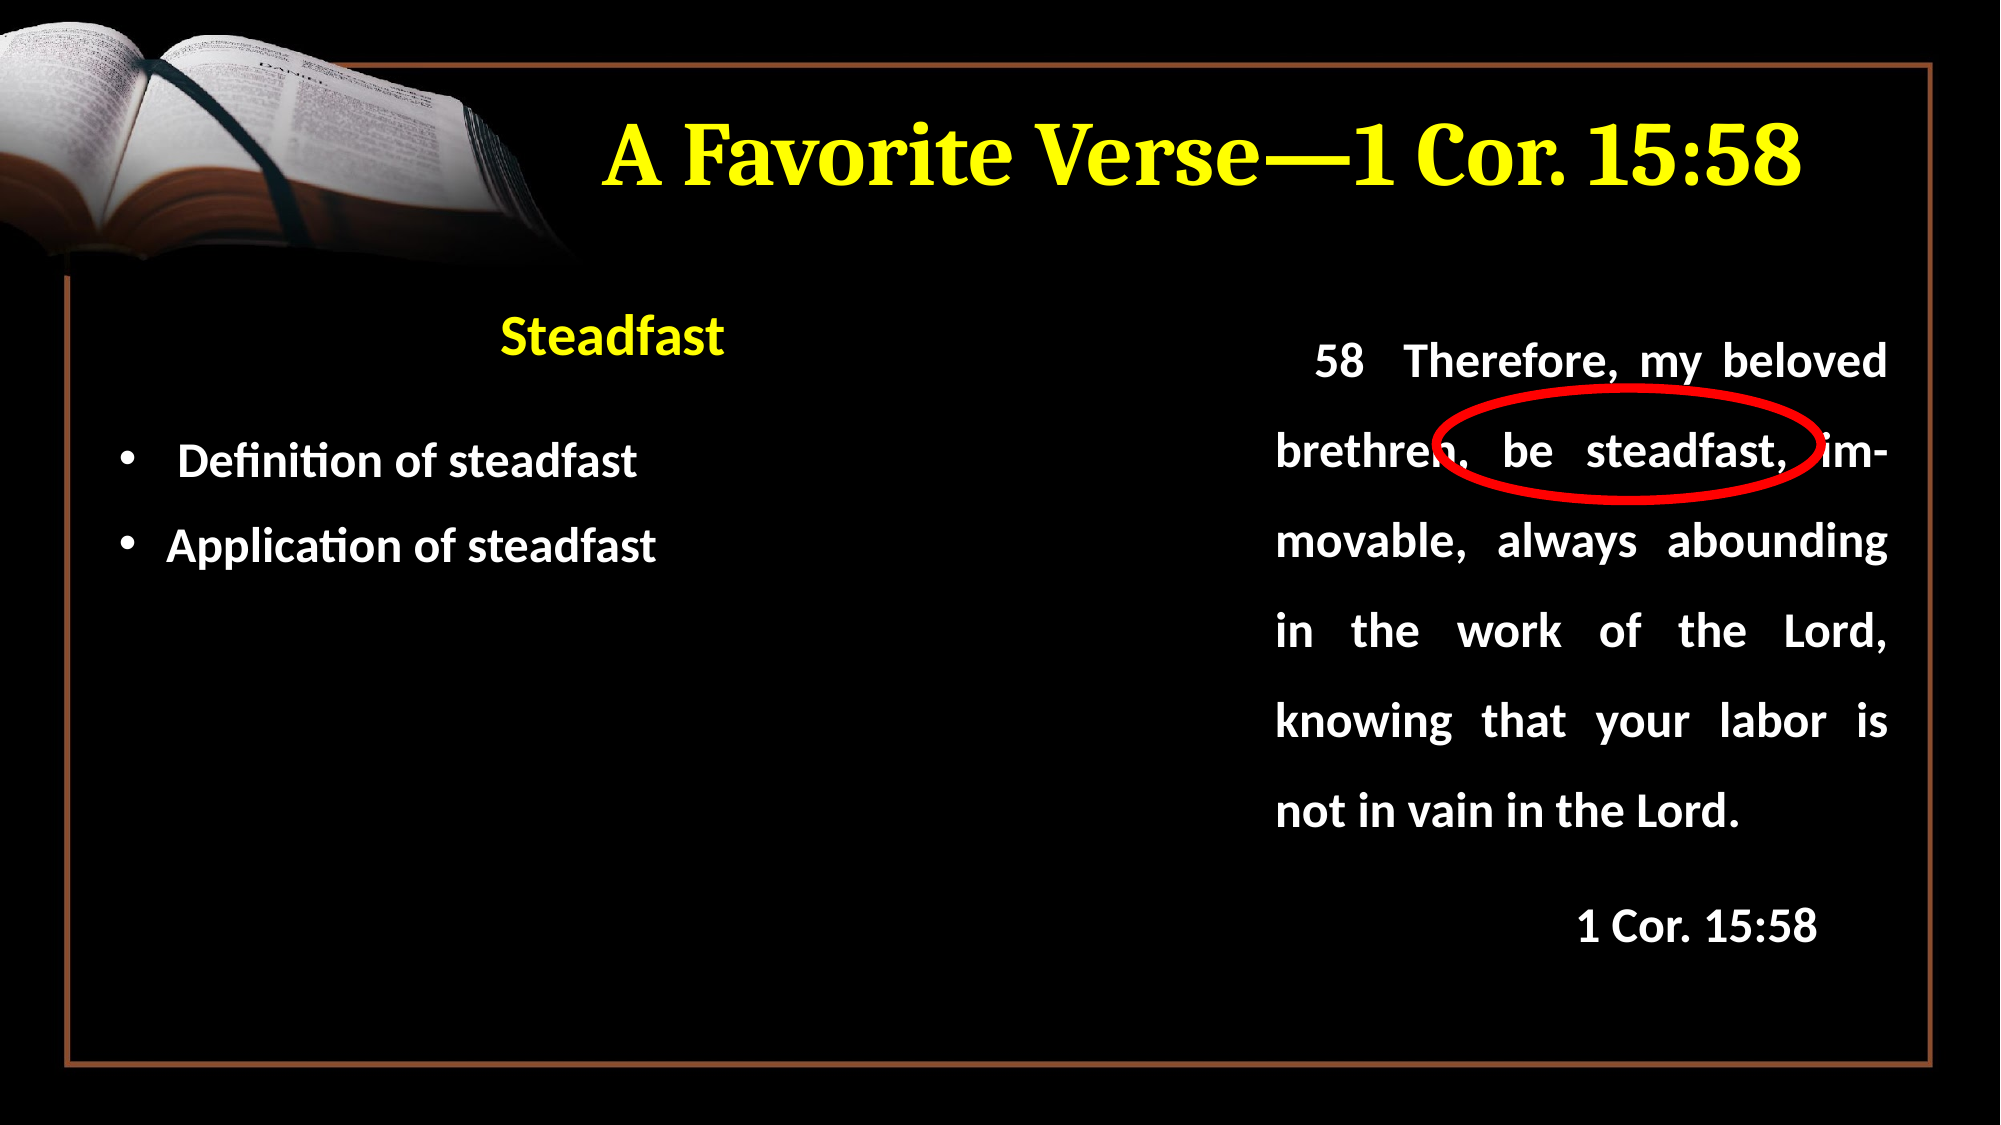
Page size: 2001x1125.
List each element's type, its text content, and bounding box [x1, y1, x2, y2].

text_box Steadfast Definition of steadfast Application of steadfast [104, 290, 1122, 580]
text_box [1434, 385, 1824, 503]
text_box 58 Therefore, my beloved brethren, be steadfast, im-movable, always abounding in the work of the Lord, knowing that your labor is not in vain in the Lord. 1 Cor. 15:58 [1260, 290, 1904, 960]
title A Favorite Verse—1 Cor. 15:58 [434, 33, 1952, 277]
picture [0, 0, 2000, 1125]
